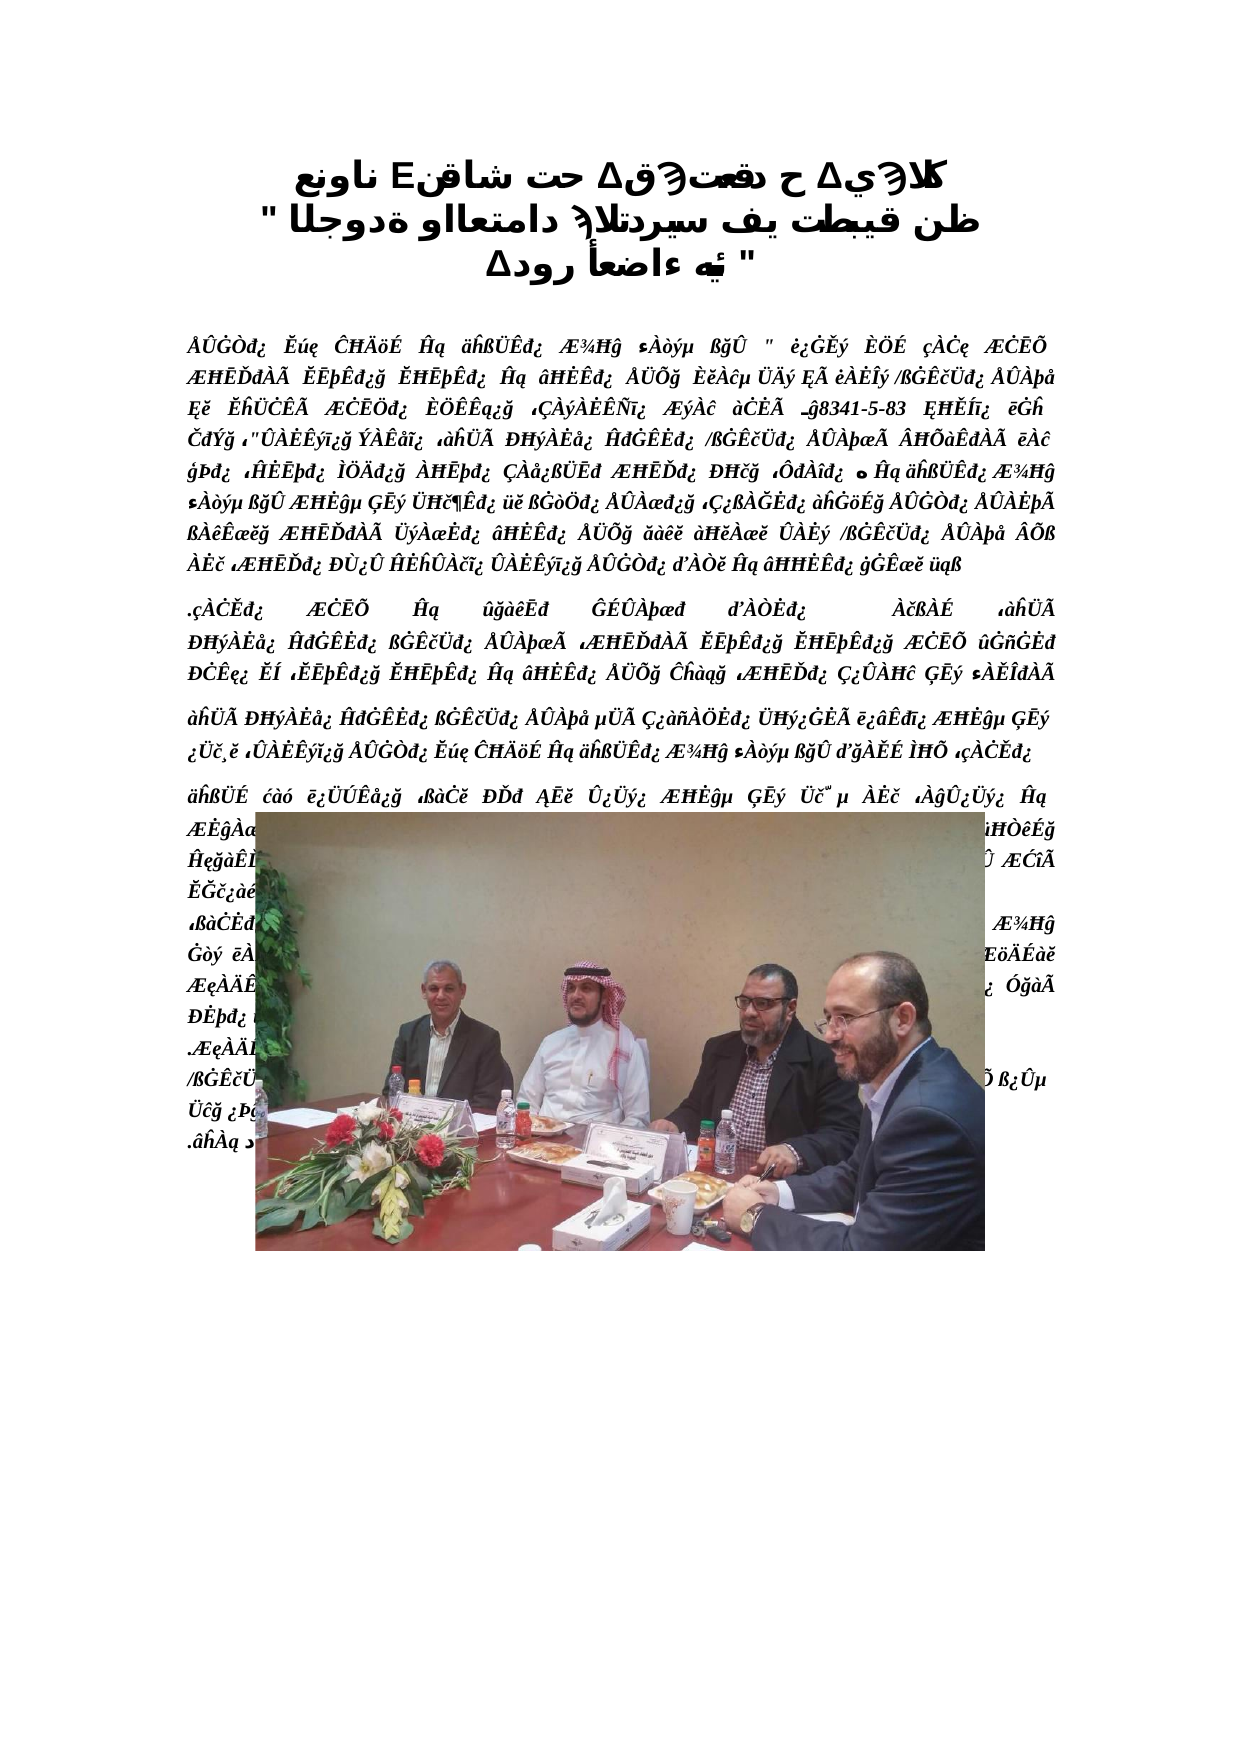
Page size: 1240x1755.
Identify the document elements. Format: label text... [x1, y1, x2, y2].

text_box [255, 812, 985, 1252]
text_box ÅÛĠÒđ¿ Ĕúę ĈĦÄöÉ Ĥą äĥßÜÊđ¿ Æ¾Ħĝ ءÀòýµ ßğÛ " ė¿ĠĚý ÈÖÉ çÀĊę ÆĊĒÕ ÆĦĒĎđÀÃ ĔĒþÊđ¿ğ ĔĦĒþÊđ¿ Ĥą âĦĖÊđ¿ ÅÜÕğ ÈĕÀĉµ ÜÄý ĘÃ ėÀĖÎý /ßĠÊčÜđ¿ ÅÛÀþå Ęĕ ĔĥÜĊÊÃ ÆĊĒÖđ¿ ÈÖÊÊą¿ğ ،ÇÀýÀĖÊÑī¿ ÆýÀĉ àĊĖÃ ـĝ8341-5-83 ĘĦĚÍī¿ ēĠĥ ČđÝğ ،"ÛÀĖÊýī¿ğ ÝÀÊåĩ¿ ،àĥÜÃ ĐĦýÀĖå¿ ĤđĠÊĖđ¿ /ßĠÊčÜđ¿ ÅÛÀþæÃ ÂĦÕàÊđÀÃ ēÀĉ ģÞđ¿ ،ĤĖĒþđ¿ ÌÖÄđ¿ğ ÀĦĒþđ¿ ÇÀå¿ßÜĒđ ÆĦĒĎđ¿ ĐĦčğ ،ÔđÀîđ¿ ه Ĥą äĥßÜÊđ¿ Æ¾Ħĝ ءÀòýµ ßğÛ ÆĦĖĝµ ĢĒý ÜĦč¶Êđ¿ üĕ ßĠòÖđ¿ ÅÛÀæđ¿ğ ،Ç¿ßÀĞĖđ¿ àĥĠöÉğ ÅÛĠÒđ¿ ÅÛÀĖþÃ ßÀêÊæĕğ ÆĦĒĎđÀÃ ÜýÀæĖđ¿ âĦĖÊđ¿ ÅÜÕğ ăàêĕ àĦĕÀæĕ ÛÀĖý /ßĠÊčÜđ¿ ÅÛÀþå ÂÕß ÀĖč ،ÆĦĒĎđ¿ ĐÙ¿Û ĤĖĥÛÀčĩ¿ ÛÀĖÊýī¿ğ ÅÛĠÒđ¿ ďÀÒĕ Ĥą âĦĦĖÊđ¿ ġĠÊæĕ üąß .çÀĊĚđ¿ ÆĊĒÕ Ĥą ûğàêĒđ ĜÉÛÀþæđ ďÀÒĖđ¿ ÀčßÀÉ ،àĥÜÃ ĐĦýÀĖå¿ ĤđĠÊĖđ¿ ßĠÊčÜđ¿ ÅÛÀþæÃ ،ÆĦĒĎđÀÃ ĔĒþÊđ¿ğ ĔĦĒþÊđ¿ğ ÆĊĒÕ ûĠñĠĖđ ĐĊÊę¿ ĔÍ ،ĔĒþÊđ¿ğ ĔĦĒþÊđ¿ Ĥą âĦĖÊđ¿ ÅÜÕğ Ĉĥàąğ ،ÆĦĒĎđ¿ Ç¿ÛÀĦĉ ĢĒý ءÀĚÎđÀÃ àĥÜÃ ĐĦýÀĖå¿ ĤđĠÊĖđ¿ ßĠÊčÜđ¿ ÅÛÀþå µÜÃ Ç¿àñÀÖĖđ¿ ÜĦý¿ĠĖÃ ē¿âÊđī¿ ÆĦĖĝµ ĢĒý ¿Üč¸ĕ ،ÛÀĖÊýĭ¿ğ ÅÛĠÒđ¿ Ĕúę ĈĦÄöÉ Ĥą äĥßÜÊđ¿ Æ¾Ħĝ ءÀòýµ ßğÛ ďğÀĚÉ ÌĦÕ ،çÀĊĚđ¿ äĥßÜÉ ćàó ē¿ÜÚÊå¿ğ ،ßàĊĕ ĐĎđ ĄĒĕ Û¿Üý¿ ÆĦĖĝµ ĢĒý Üčّ µ ÀĖč ،ÀĝÛ¿Üý¿ Ĥą ÆĖĝÀæĖđ¿ğ ،Ç¿ßàĊĖđ¿ ĄĦíĠÉğ ،ÆĦÄÊĎĖđ¿ ÇÀýÀæđ¿ğ ÆþÃÀÊĕğ ÂĥßÜÉğ üĦÒêÉğ ĤęğàÊĎđī¿ ĔĦĒþÊđÀč ÆÎĥÜÖđ¿ ĔĦĒþÊđ¿ ÂĦđÀå¿ ē¿ÜÚÊå¿ğ ،ß¿ĠÖđ¿ Ĥą ÆĖ½¿Û ÆĆîÃ ĔĞč¿àé¿ğ ÁĮöđ¿ üĕ ÆđÀþą ،ßàĊĖđ¿ ġĠÊÖĖÃ ĐĕÀĎđ¿ ēÀĖđī¿ üĕ ،ĤĖĥÛÀč¿ ÜéàĖč ĜÃ óĠĚĖđ¿ ßğÜđÀÃ äĥßÜÊđ¿ Æ¾Ħĝ Ġòý ēÀĦĉğ ،ÆđÀþą ÅßĠîÃ ÀĞĕ¿ÜÚÊåī ÆÄĒöđ¿ üĦĖÒđ¿ ēÀĉ ،ÆĊĒÖđ¿ ûĠñĠĖÃ ÆöÄÉàĕ ÆęÀÄÊå¿ üĥáĠÉ ĔÉğ ،çÀĊĚđ¿ ÆĊĒÕ Ĥą ÆĕÀĞđ¿ ßğÀÖĖđ¿ Ęĕ ÀĝàĦāğ ،ĈĥàĆđ¿ ÓğàÃ ĐĖþđ¿ üĦÒêÉğ .ÆęÀÄÊåī¿ ěÞĝ ÆĒ¾åµ ďĠÕ ÆêĉÀĚĖđ¿ ÅÛÀþå Ęĕ Đč ÆĥĠòýğ ،àĦĕÀæĕ ÛÀĖý /ßĠÊčÜđ¿ ÅÛÀþå ÆåÀ½àÃ ĔĒþÊđ¿ğ ĔĦĒþÊđ¿ Ĥą âĦĖÊđ¿ ÅÜÕğ Ĉĥàą ،çÀĊĚđ¿ ÆĊĒÕ ß¿Ûµ Üĉğ ¿Þĝ .âĥÀą د /ÝÀÊåĩ¿ğ ،Ąĥàêđ¿ ĢĆöîĕ ÛĠĖÖĕ /ßĠÊčÜđ¿ [185, 326, 1056, 1153]
text_box ناونع Εحت شاقن ΔقϠح دقعت ΔيϠكلا " دامتعااو ةدوجلا ϡظن قيبطت يف سيردتلا Δئيه ءاضعأ رود " [237, 152, 1005, 285]
